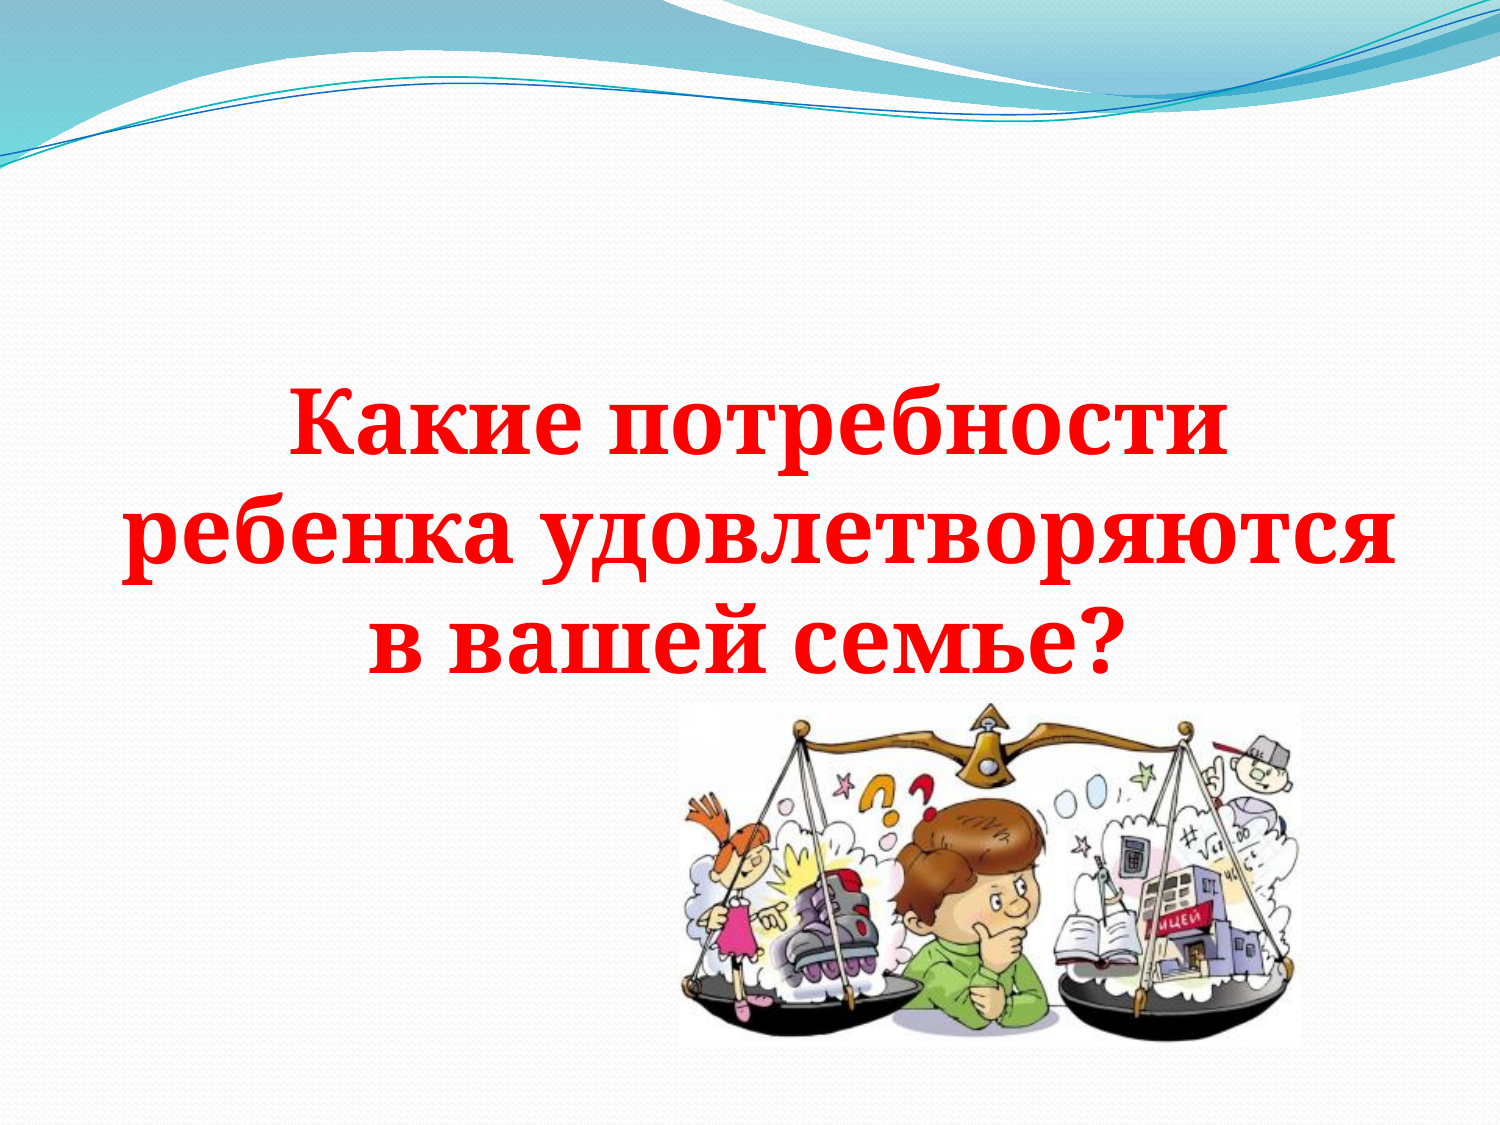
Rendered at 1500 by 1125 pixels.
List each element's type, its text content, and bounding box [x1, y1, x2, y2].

title Какие потребности ребенка удовлетворяются в вашей семье? [105, 354, 1414, 693]
picture [679, 702, 1301, 1047]
